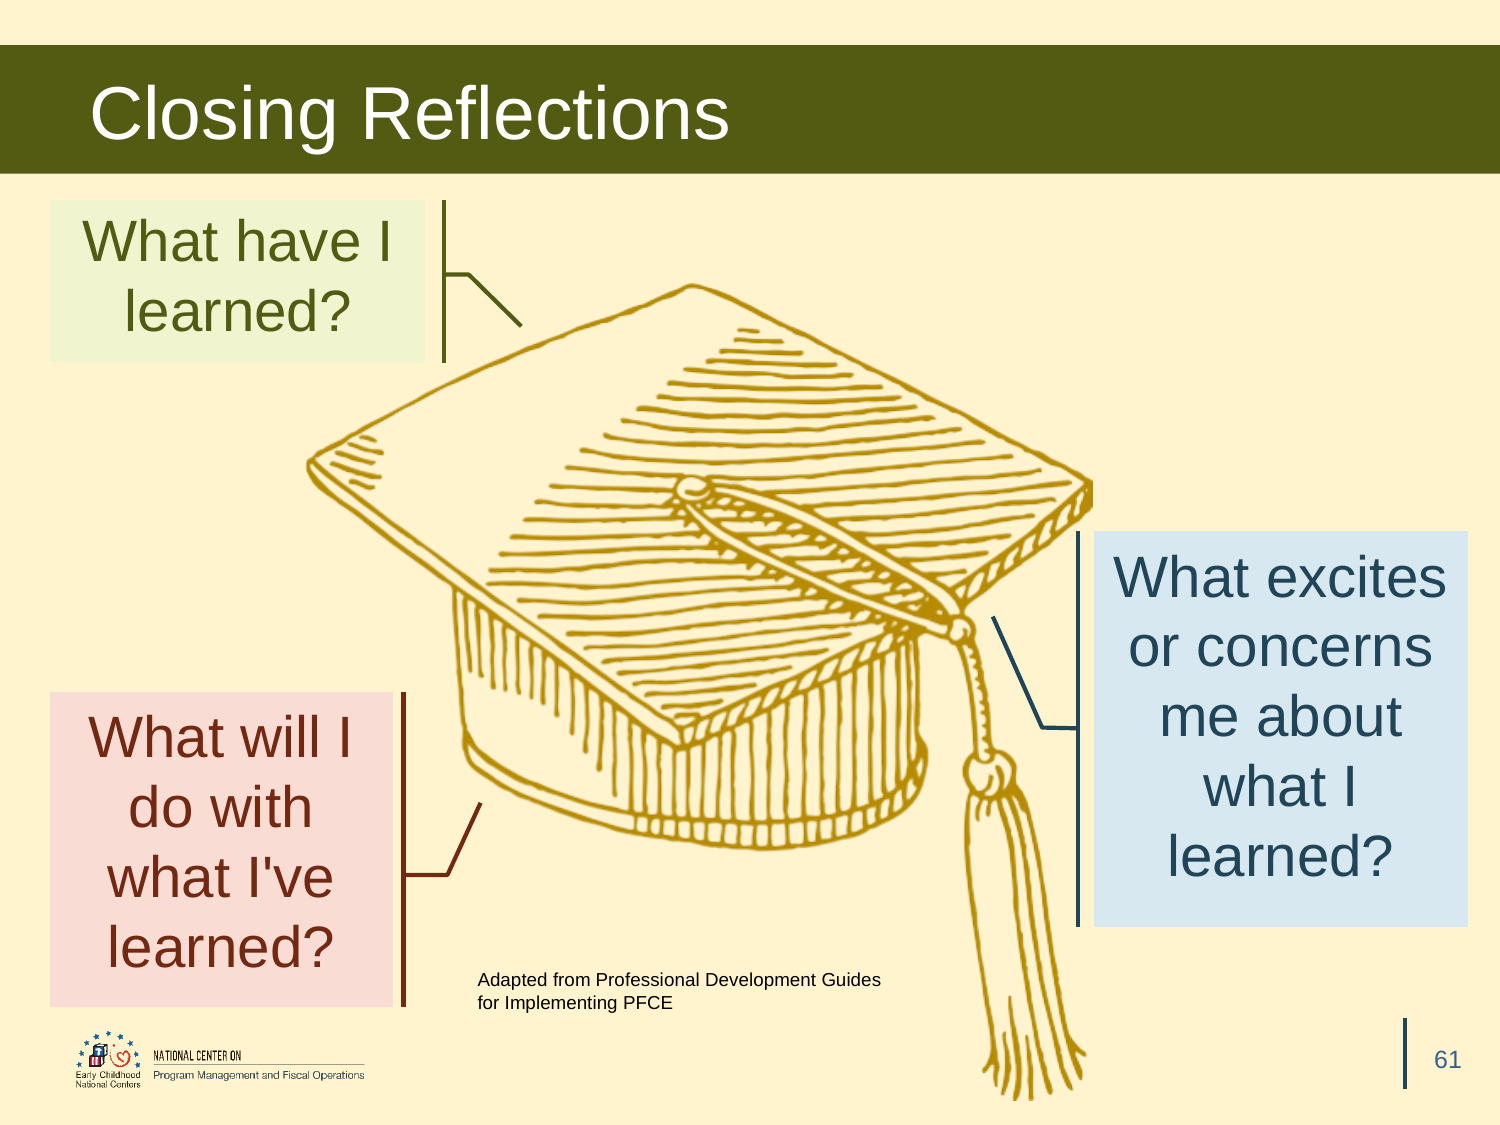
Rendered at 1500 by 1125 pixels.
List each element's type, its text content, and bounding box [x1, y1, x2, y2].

list What have I learned? [50, 195, 428, 363]
picture [74, 1028, 367, 1090]
list What will I do with what I've learned? [50, 691, 393, 1007]
title Closing Reflections [0, 45, 1500, 174]
list Adapted from Professional Development Guides for Implementing PFCE [462, 960, 903, 1043]
list What excites or concerns me about what I learned? [1093, 531, 1469, 928]
